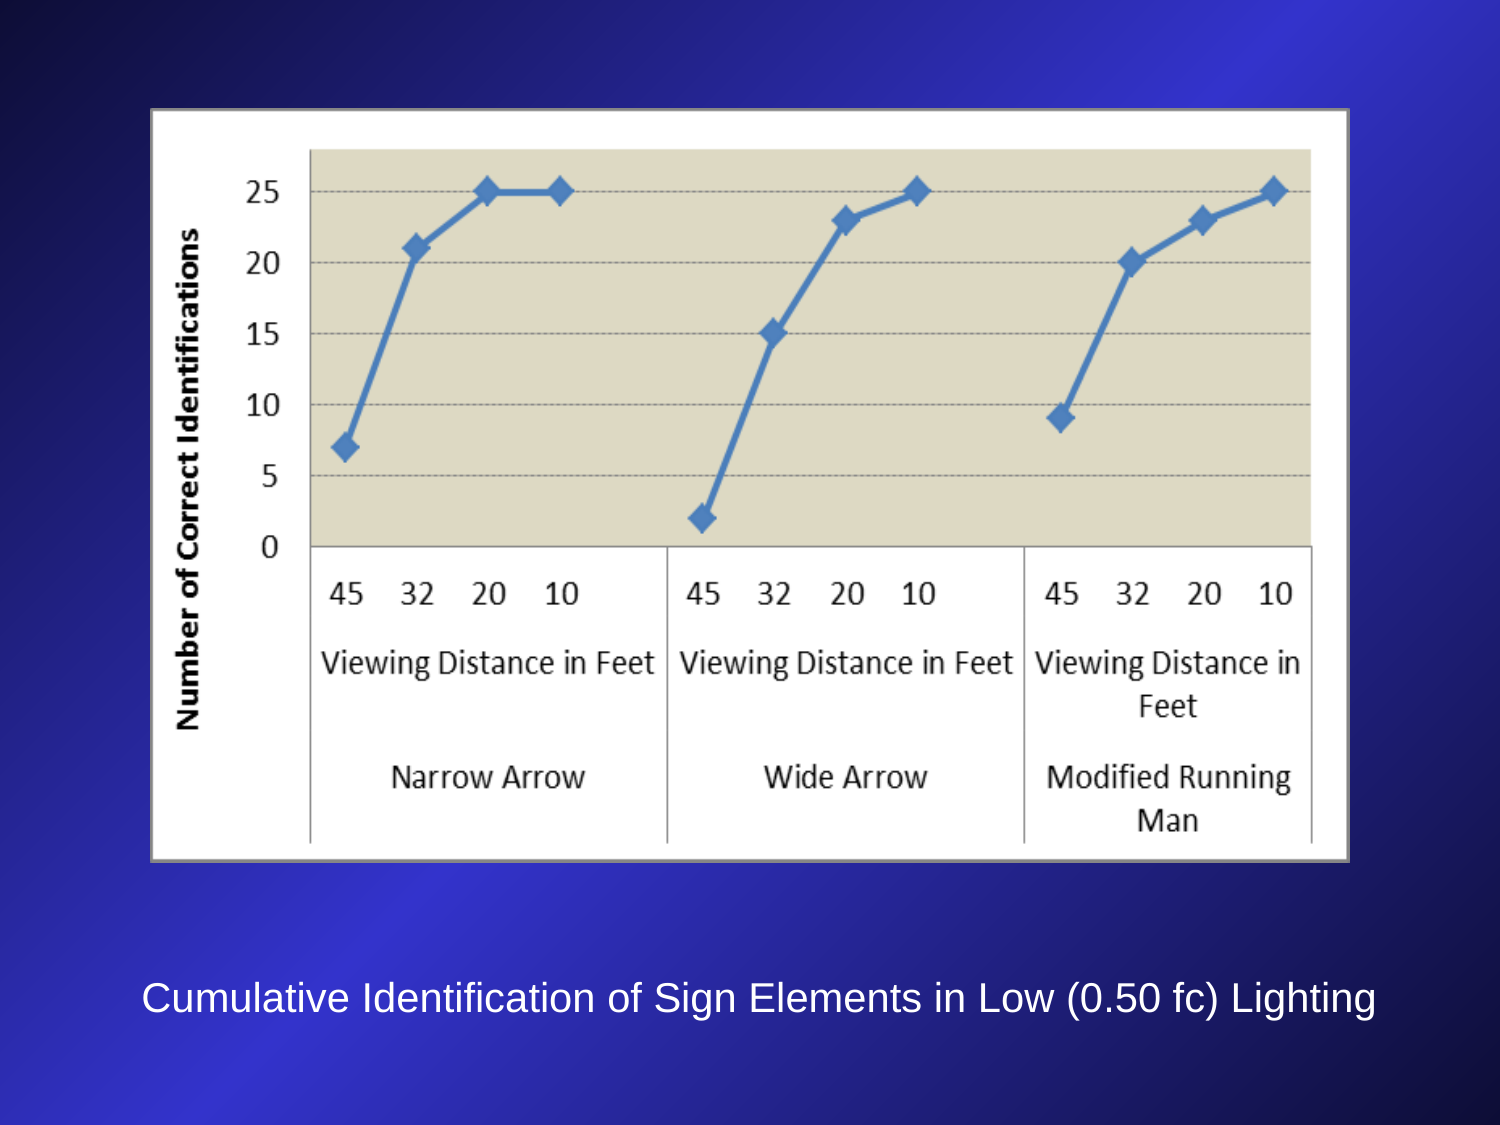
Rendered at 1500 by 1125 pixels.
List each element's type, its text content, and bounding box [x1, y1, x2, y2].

picture [149, 108, 1351, 863]
title Cumulative Identification of Sign Elements in Low (0.50 fc) Lighting [121, 926, 1397, 1115]
